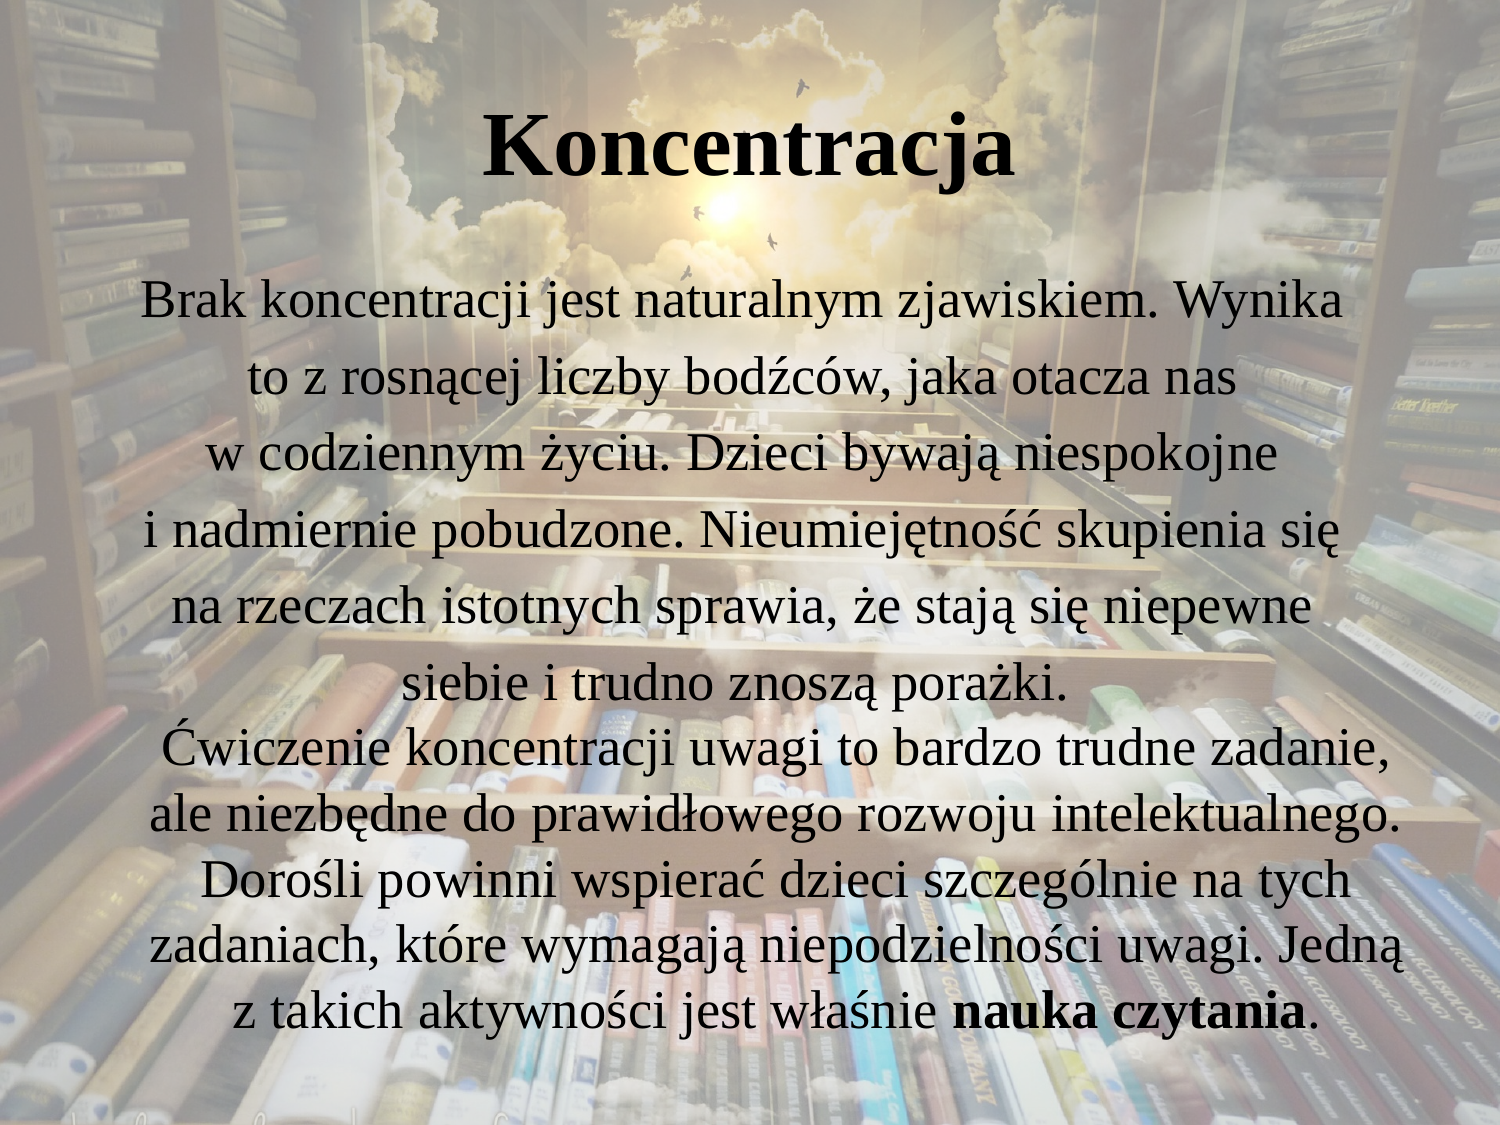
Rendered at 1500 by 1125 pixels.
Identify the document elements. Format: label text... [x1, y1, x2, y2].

title Koncentracja [75, 45, 1425, 233]
list Brak koncentracji jest naturalnym zjawiskiem. Wynika to z rosnącej liczby bodźców, jaka otacza nas w codziennym życiu. Dzieci bywają niespokojne i nadmiernie pobudzone. Nieumiejętność skupienia się na rzeczach istotnych sprawia, że stają się niepewne siebie i trudno znoszą porażki. Ćwiczenie koncentracji uwagi to bardzo trudne zadanie, ale niezbędne do prawidłowego rozwoju intelektualnego. Dorośli powinni wspierać dzieci szczególnie na tych zadaniach, które wymagają niepodzielności uwagi. Jedną z takich aktywności jest właśnie nauka czytania. [75, 255, 1425, 1059]
